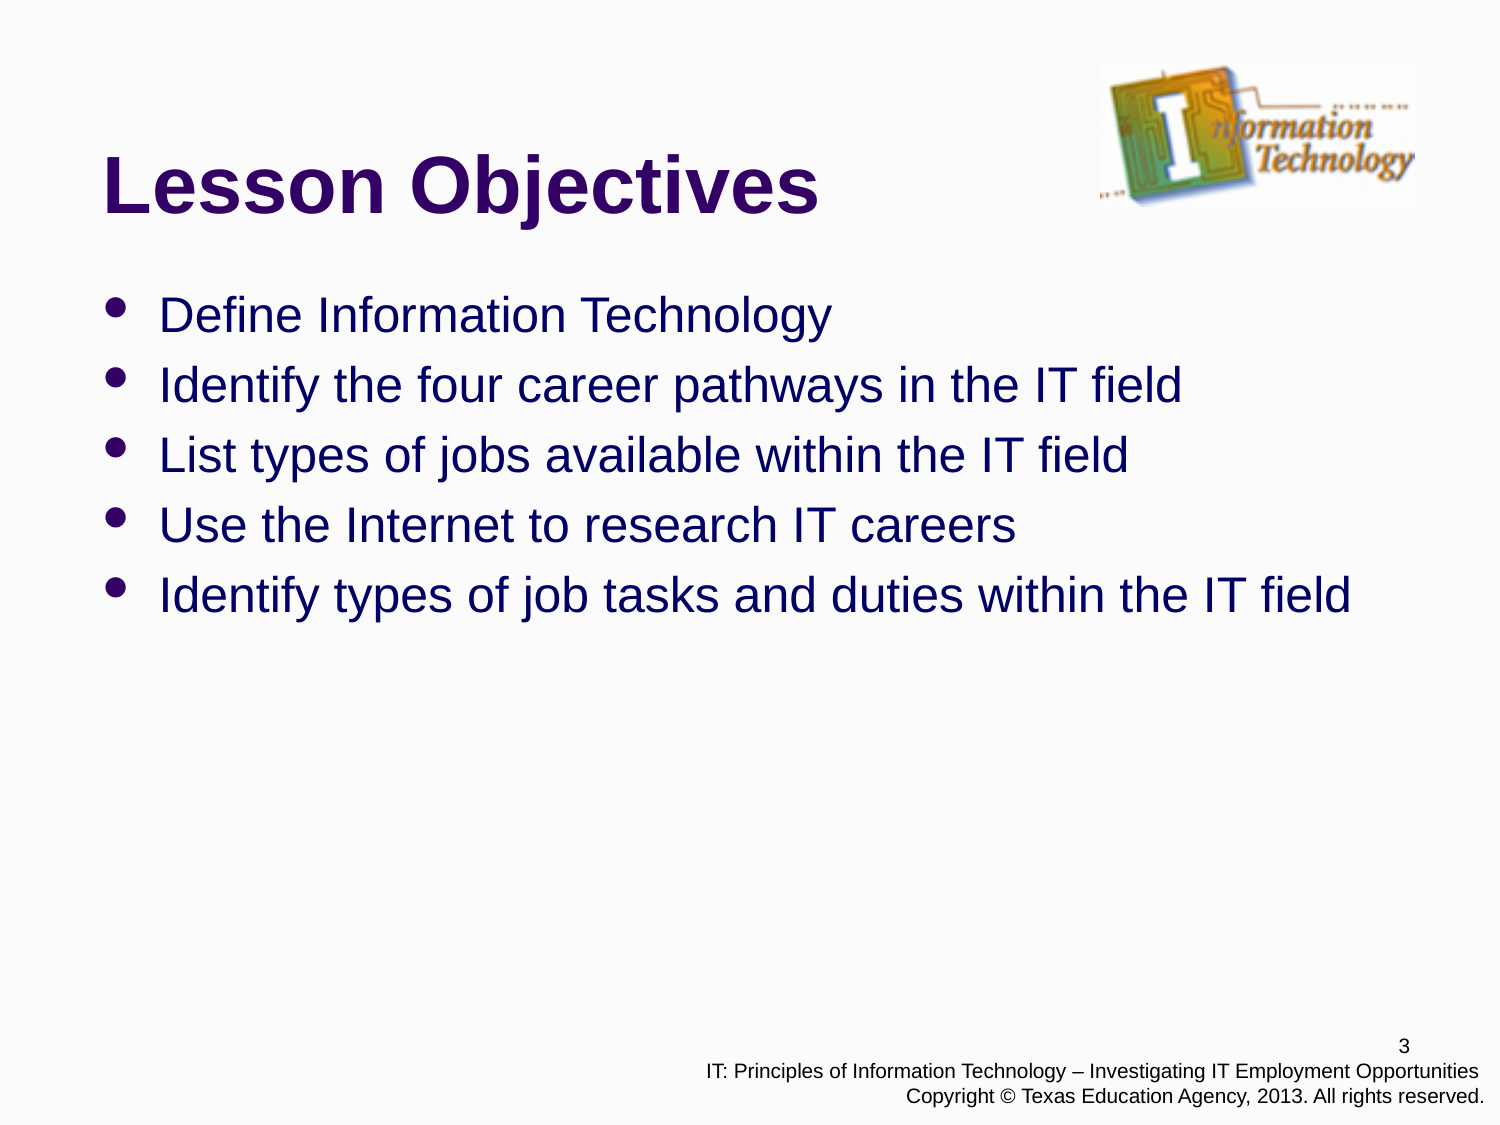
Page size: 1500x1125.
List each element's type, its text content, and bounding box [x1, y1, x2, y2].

slide_number 3 [1074, 1024, 1426, 1049]
slide_number IT: Principles of Information Technology – Investigating IT Employment Opportunities Copyright © Texas Education Agency, 2013. All rights reserved. [43, 1049, 1500, 1125]
picture [1113, 62, 1415, 207]
list Define Information Technology Identify the four career pathways in the IT field List types of jobs available within the IT field Use the Internet to research IT careers Identify types of job tasks and duties within the IT field [87, 274, 1438, 999]
title Lesson Objectives [87, 24, 1113, 238]
